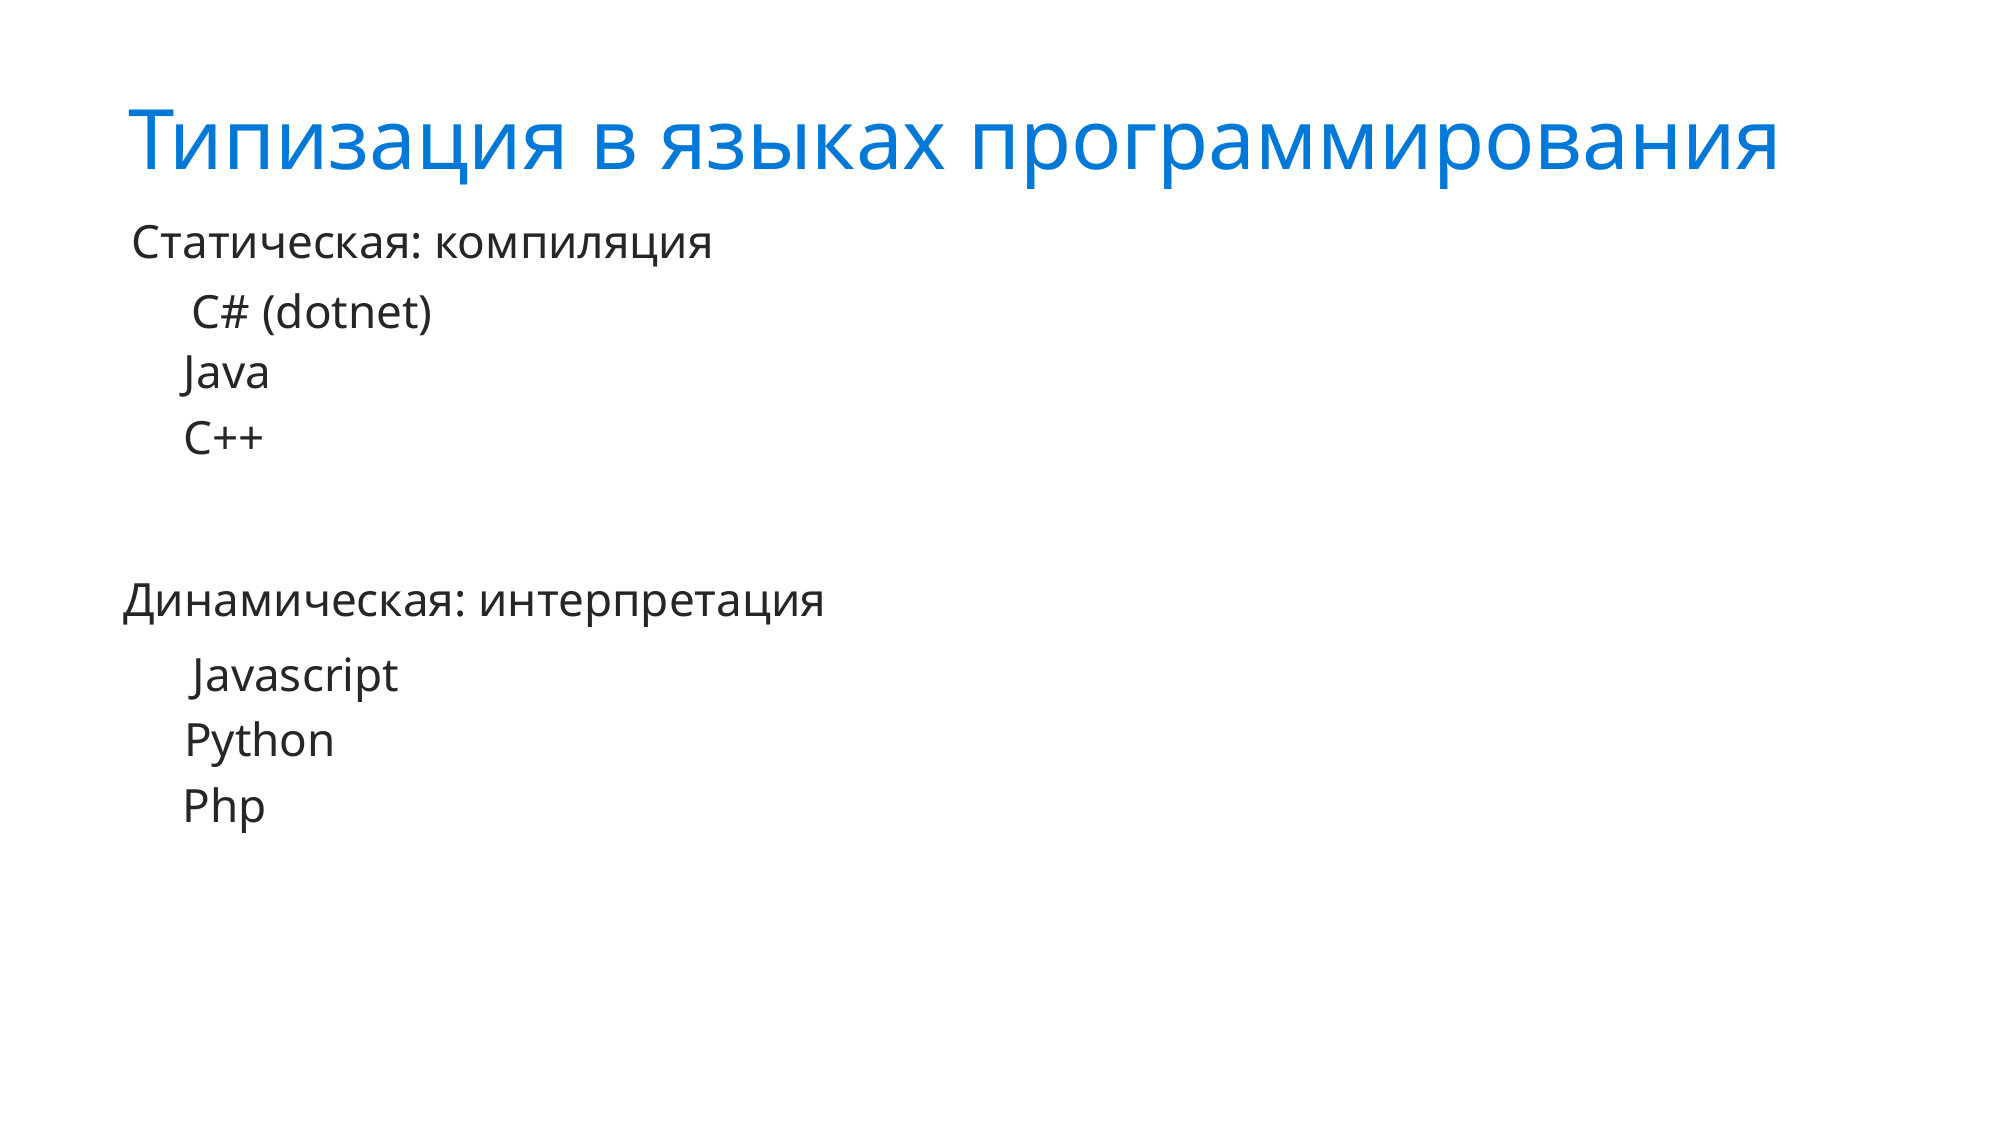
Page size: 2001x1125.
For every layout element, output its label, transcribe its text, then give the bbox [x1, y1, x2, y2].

text_box Типизация в языках программирования [113, 78, 1799, 194]
text_box C# (dotnet) [176, 275, 448, 346]
text_box Статическая: компиляция [116, 204, 730, 275]
text_box Php [167, 769, 282, 839]
text_box Java [168, 335, 286, 406]
text_box Динамическая: интерпретация [108, 563, 842, 634]
text_box Python [169, 703, 351, 774]
text_box Javascript [178, 637, 415, 708]
text_box C++ [168, 401, 281, 471]
